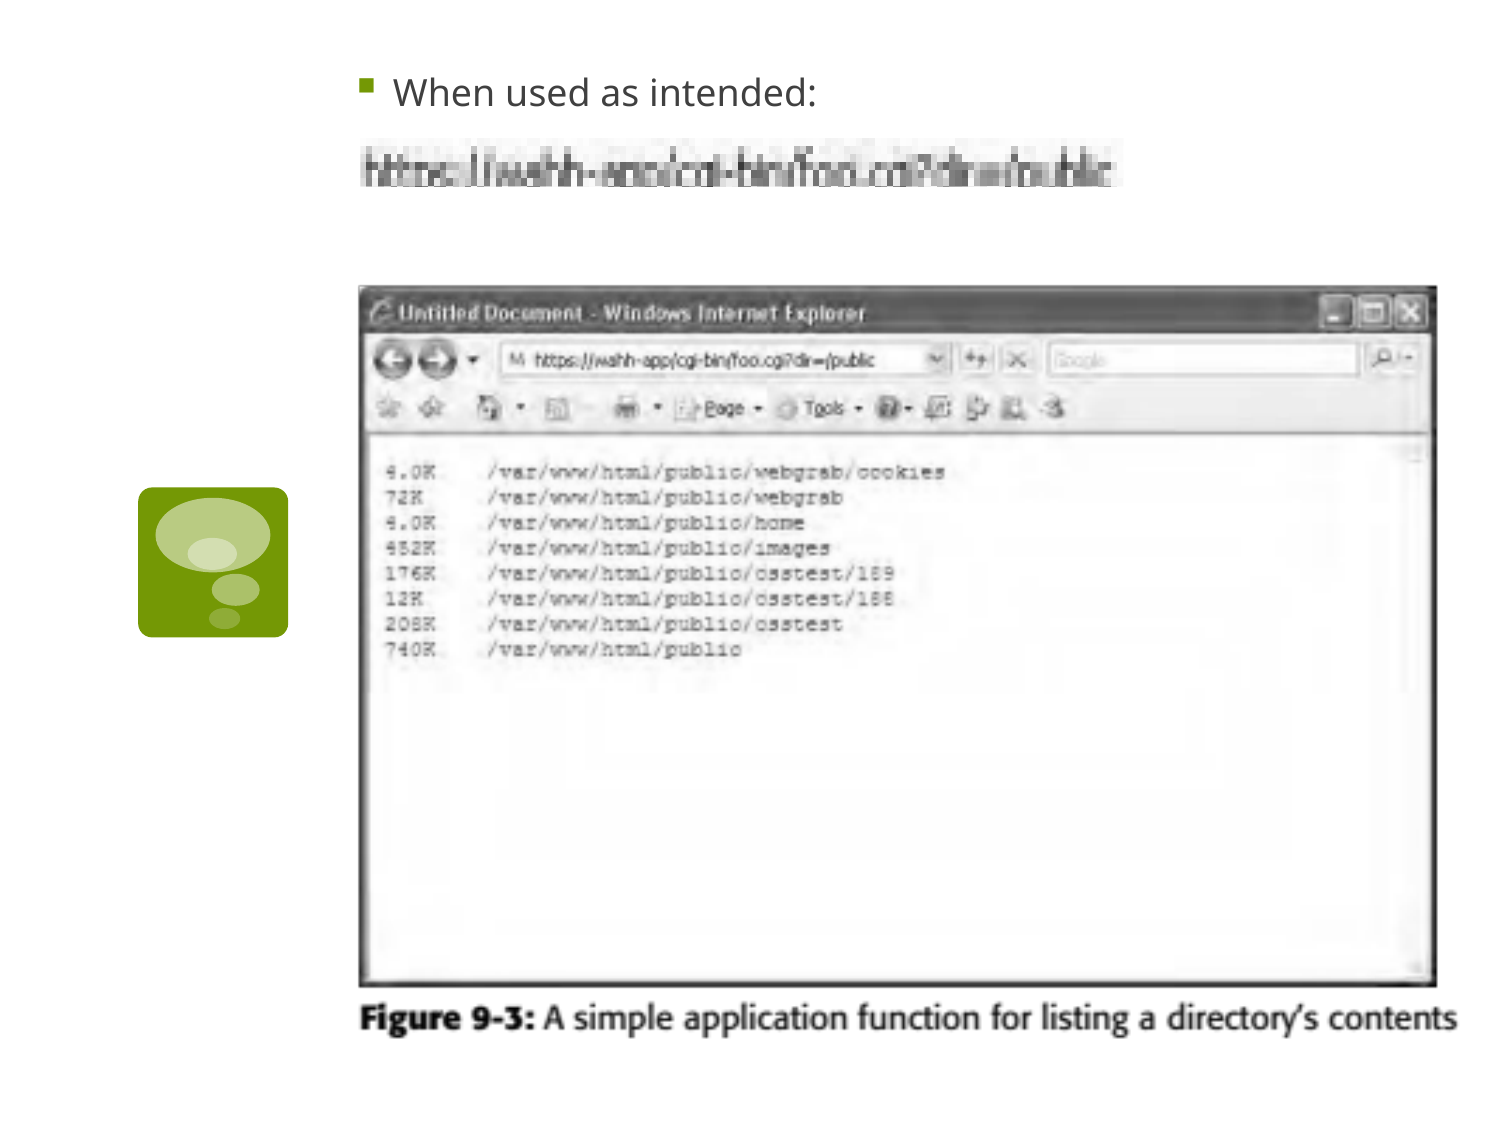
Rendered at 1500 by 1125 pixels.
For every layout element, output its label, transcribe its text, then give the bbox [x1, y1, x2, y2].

list When used as intended: [340, 61, 1152, 266]
picture [359, 137, 1124, 188]
picture [339, 266, 1461, 1048]
